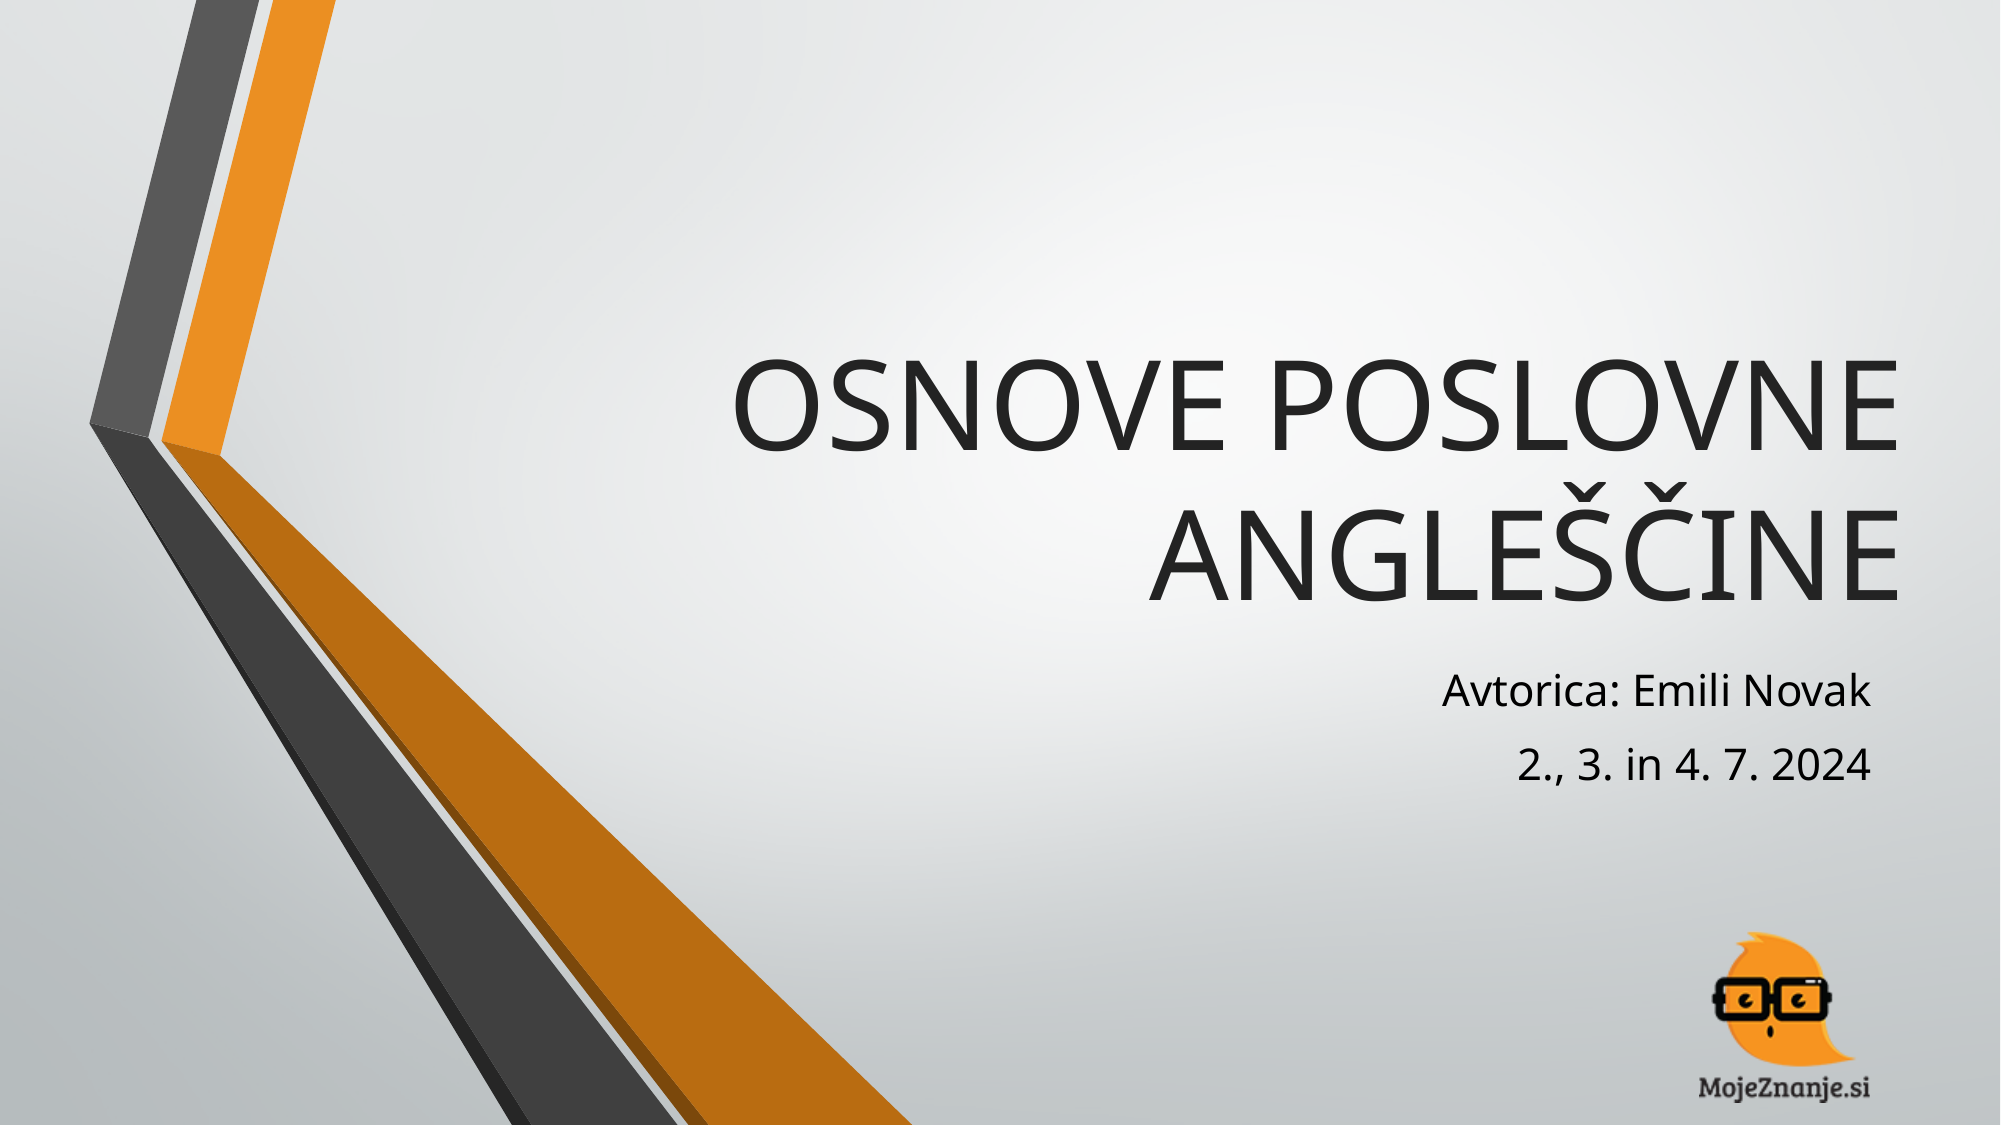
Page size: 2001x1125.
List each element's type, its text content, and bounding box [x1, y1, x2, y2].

title OSNOVE poslovne angleščine [513, 203, 1920, 633]
picture [1699, 930, 1870, 1103]
subtitle Avtorica: Emili Novak 2., 3. in 4. 7. 2024 [740, 655, 1887, 884]
